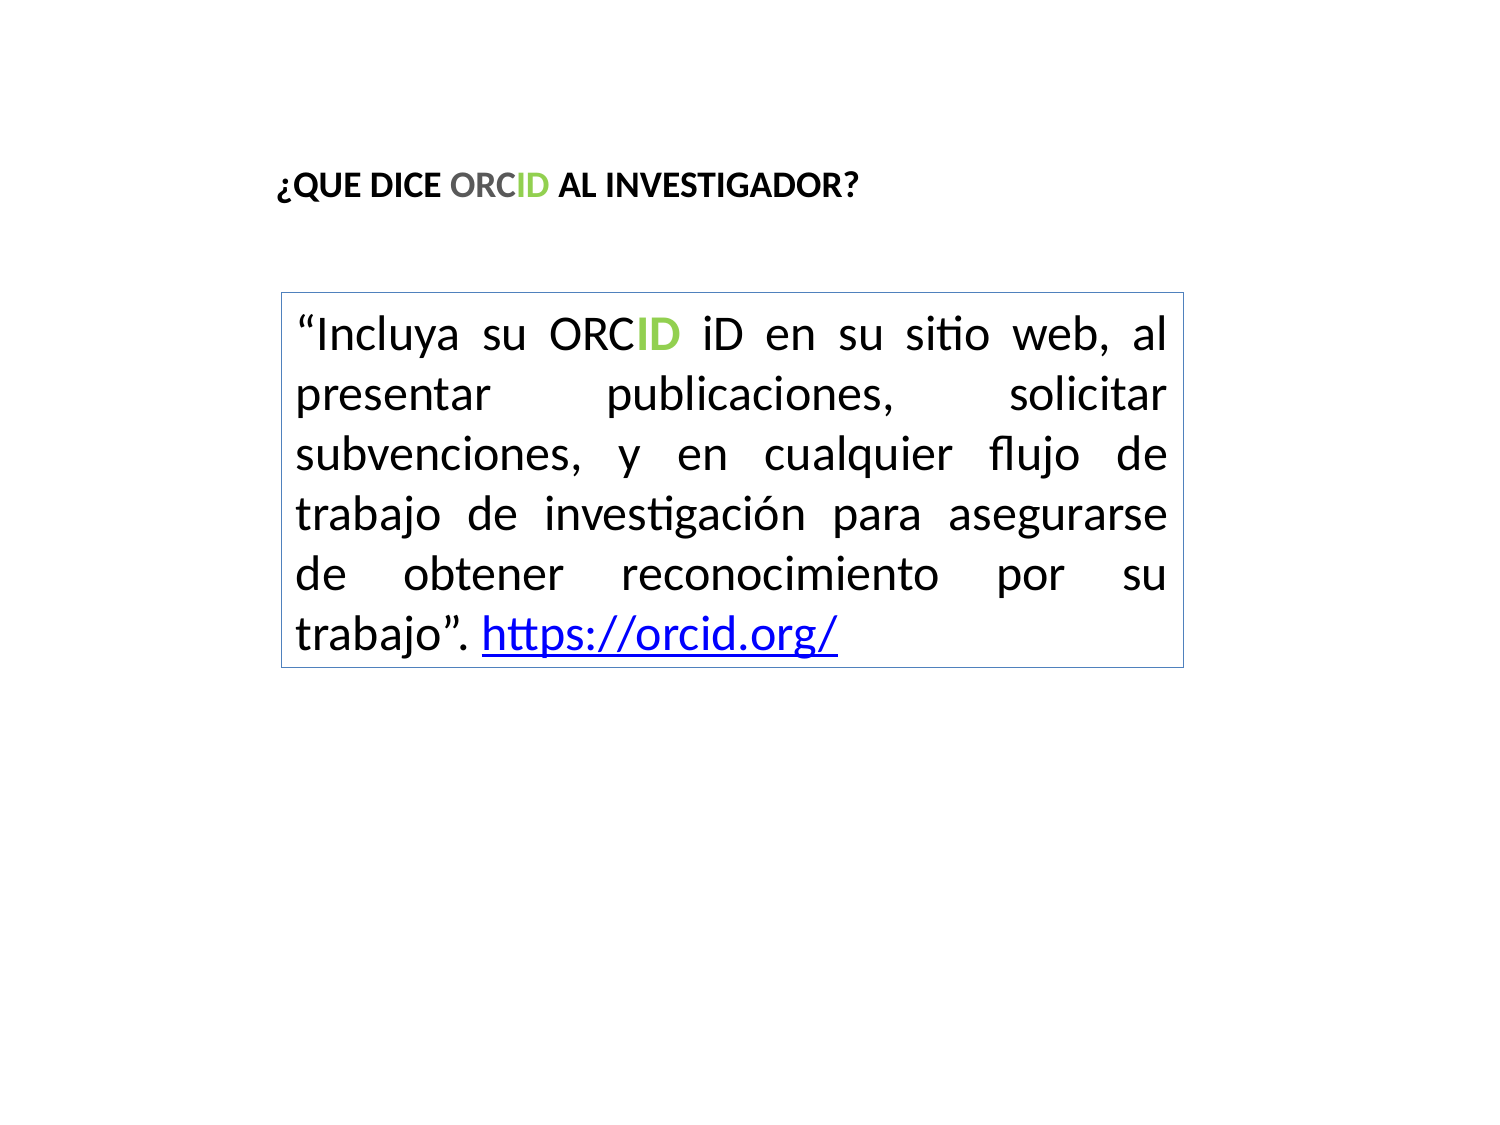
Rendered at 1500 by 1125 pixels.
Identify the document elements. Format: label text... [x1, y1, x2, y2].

text_box “Incluya su ORCID iD en su sitio web, al presentar publicaciones, solicitar subvenciones, y en cualquier flujo de trabajo de investigación para asegurarse de obtener reconocimiento por su trabajo”. https://orcid.org/ [281, 292, 1184, 668]
text_box ¿QUE DICE ORCID AL INVESTIGADOR? [260, 152, 876, 213]
